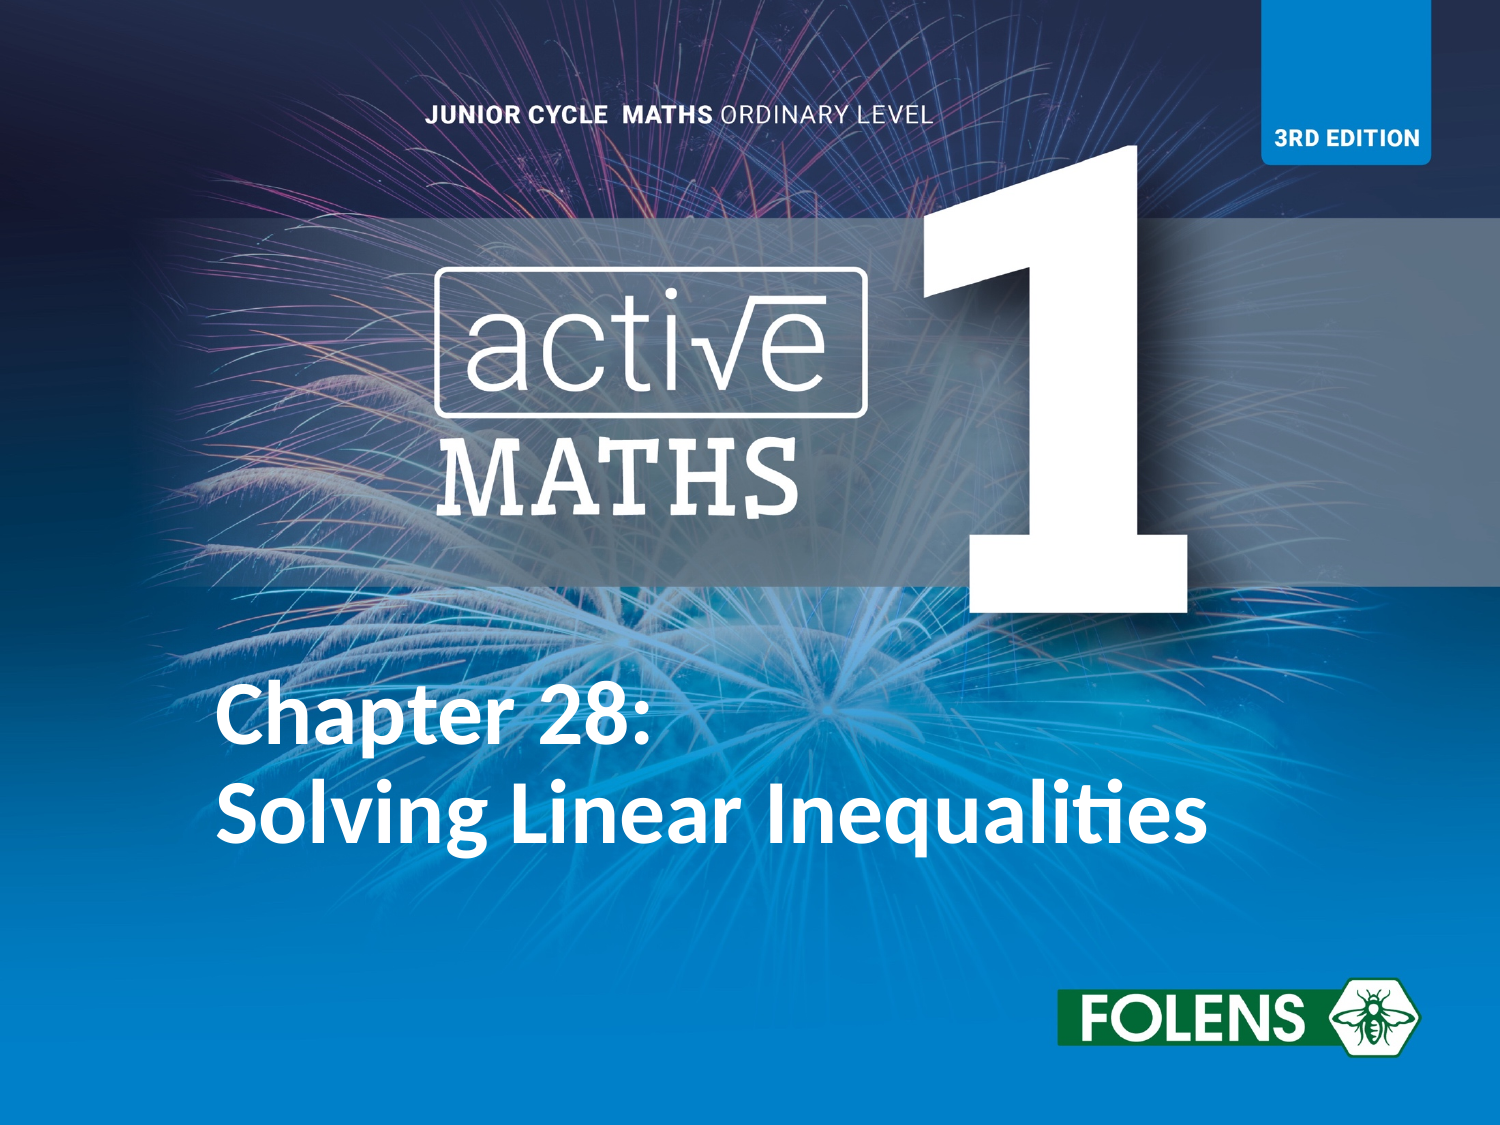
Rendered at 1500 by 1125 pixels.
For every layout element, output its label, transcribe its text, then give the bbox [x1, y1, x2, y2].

picture [0, 0, 1500, 1125]
title Chapter 28: Solving Linear Inequalities [200, 535, 1387, 995]
